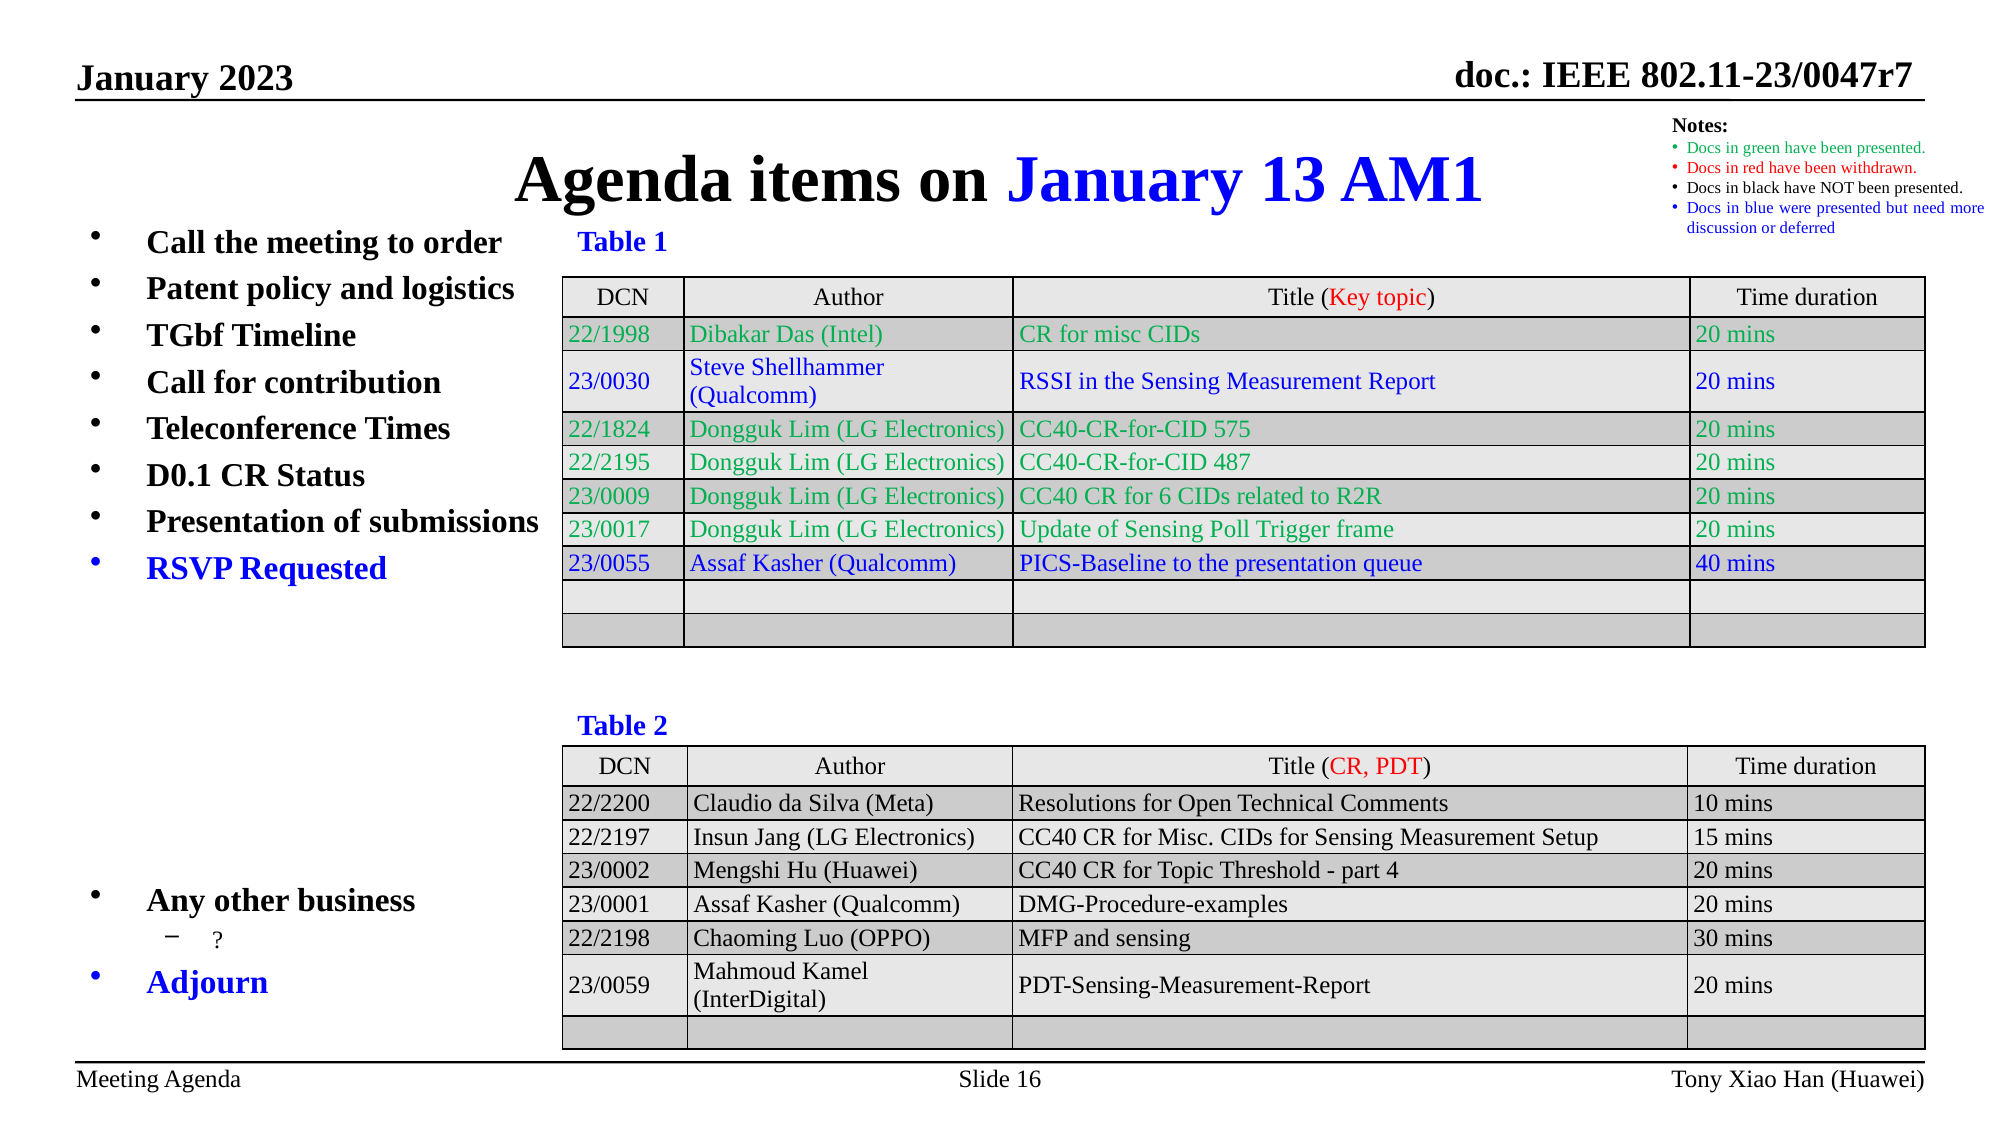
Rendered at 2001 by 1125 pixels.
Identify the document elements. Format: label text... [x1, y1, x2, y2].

text_box Table 2 [562, 708, 713, 739]
table_cell 22/2197 [563, 821, 687, 853]
table_header Title (Key topic) [1014, 278, 1689, 316]
table_cell 22/1824 [563, 413, 683, 445]
table_cell Dongguk Lim (LG Electronics) [685, 446, 1012, 478]
table_cell 22/2195 [563, 446, 683, 478]
table_cell CR for misc CIDs [1014, 318, 1689, 350]
table_cell 30 mins [1688, 922, 1924, 954]
table_cell 20 mins [1691, 413, 1924, 445]
table_cell CC40 CR for Misc. CIDs for Sensing Measurement Setup [1013, 821, 1687, 853]
table_cell 15 mins [1688, 821, 1924, 853]
table_cell Mengshi Hu (Huawei) [688, 854, 1012, 886]
table_header Author [688, 747, 1012, 785]
table_cell DMG-Procedure-examples [1013, 888, 1687, 920]
table_cell RSSI in the Sensing Measurement Report [1014, 351, 1689, 411]
table_cell [563, 581, 683, 613]
table_cell PICS-Baseline to the presentation queue [1014, 547, 1689, 579]
table_cell Assaf Kasher (Qualcomm) [688, 888, 1012, 920]
table_header DCN [563, 278, 683, 316]
table_header Time duration [1691, 278, 1924, 316]
text_box Agenda items on January 13 AM1 [362, 87, 1638, 212]
table_cell 22/2198 [563, 922, 687, 954]
table_cell MFP and sensing [1013, 922, 1687, 954]
table_cell 10 mins [1688, 787, 1924, 819]
table_cell 23/0001 [563, 888, 687, 920]
table_cell CC40 CR for 6 CIDs related to R2R [1014, 480, 1689, 512]
table_cell Claudio da Silva (Meta) [688, 787, 1012, 819]
table_cell [1691, 581, 1924, 613]
table_header Time duration [1688, 747, 1924, 785]
text_box Notes: Docs in green have been presented. Docs in red have been withdrawn. Docs in black have NOT been presented. Docs in blue were presented but need more discussion or deferred [1657, 104, 2000, 246]
table_header Title (CR, PDT) [1013, 747, 1687, 785]
table_cell Resolutions for Open Technical Comments [1013, 787, 1687, 819]
table_cell 20 mins [1691, 480, 1924, 512]
table_header DCN [563, 747, 687, 785]
table_cell 20 mins [1688, 955, 1924, 1015]
table_cell [685, 581, 1012, 613]
table_cell Dongguk Lim (LG Electronics) [685, 413, 1012, 445]
table_cell 23/0017 [563, 514, 683, 545]
table_cell [688, 1017, 1012, 1048]
table_cell 22/1998 [563, 318, 683, 350]
table_cell 23/0009 [563, 480, 683, 512]
table_cell Dongguk Lim (LG Electronics) [685, 480, 1012, 512]
table_header Author [685, 278, 1012, 316]
table_cell 40 mins [1691, 547, 1924, 579]
table_cell Update of Sensing Poll Trigger frame [1014, 514, 1689, 545]
table_cell 23/0002 [563, 854, 687, 886]
table_cell 20 mins [1691, 514, 1924, 545]
table_cell 23/0059 [563, 955, 687, 1015]
table_cell [1014, 581, 1689, 613]
table_cell Assaf Kasher (Qualcomm) [685, 547, 1012, 579]
table_cell [1014, 614, 1689, 646]
table_cell [685, 614, 1012, 646]
table_cell 22/2200 [563, 787, 687, 819]
table_cell 20 mins [1691, 351, 1924, 411]
table_cell 23/0030 [563, 351, 683, 411]
table_cell 20 mins [1688, 888, 1924, 920]
table_cell [1691, 614, 1924, 646]
table_cell [1688, 1017, 1924, 1048]
text_box Call the meeting to order Patent policy and logistics TGbf Timeline Call for contribution Teleconference Times D0.1 CR Status Presentation of submissions RSVP Requested Any other business ? Adjourn [75, 212, 1925, 1058]
table_cell [563, 614, 683, 646]
table_cell [563, 1017, 687, 1048]
table_cell Insun Jang (LG Electronics) [688, 821, 1012, 853]
table_cell CC40-CR-for-CID 487 [1014, 446, 1689, 478]
table_cell 23/0055 [563, 547, 683, 579]
table_cell [1013, 1017, 1687, 1048]
table_cell 20 mins [1691, 446, 1924, 478]
table_cell CC40-CR-for-CID 575 [1014, 413, 1689, 445]
table_cell 20 mins [1691, 318, 1924, 350]
text_box Table 1 [562, 224, 713, 256]
table_cell Steve Shellhammer (Qualcomm) [685, 351, 1012, 411]
table_cell Dibakar Das (Intel) [685, 318, 1012, 350]
table_cell Mahmoud Kamel (InterDigital) [688, 955, 1012, 1015]
table_cell CC40 CR for Topic Threshold - part 4 [1013, 854, 1687, 886]
table_cell PDT-Sensing-Measurement-Report [1013, 955, 1687, 1015]
table_cell Dongguk Lim (LG Electronics) [685, 514, 1012, 545]
table_cell Chaoming Luo (OPPO) [688, 922, 1012, 954]
table_cell 20 mins [1688, 854, 1924, 886]
